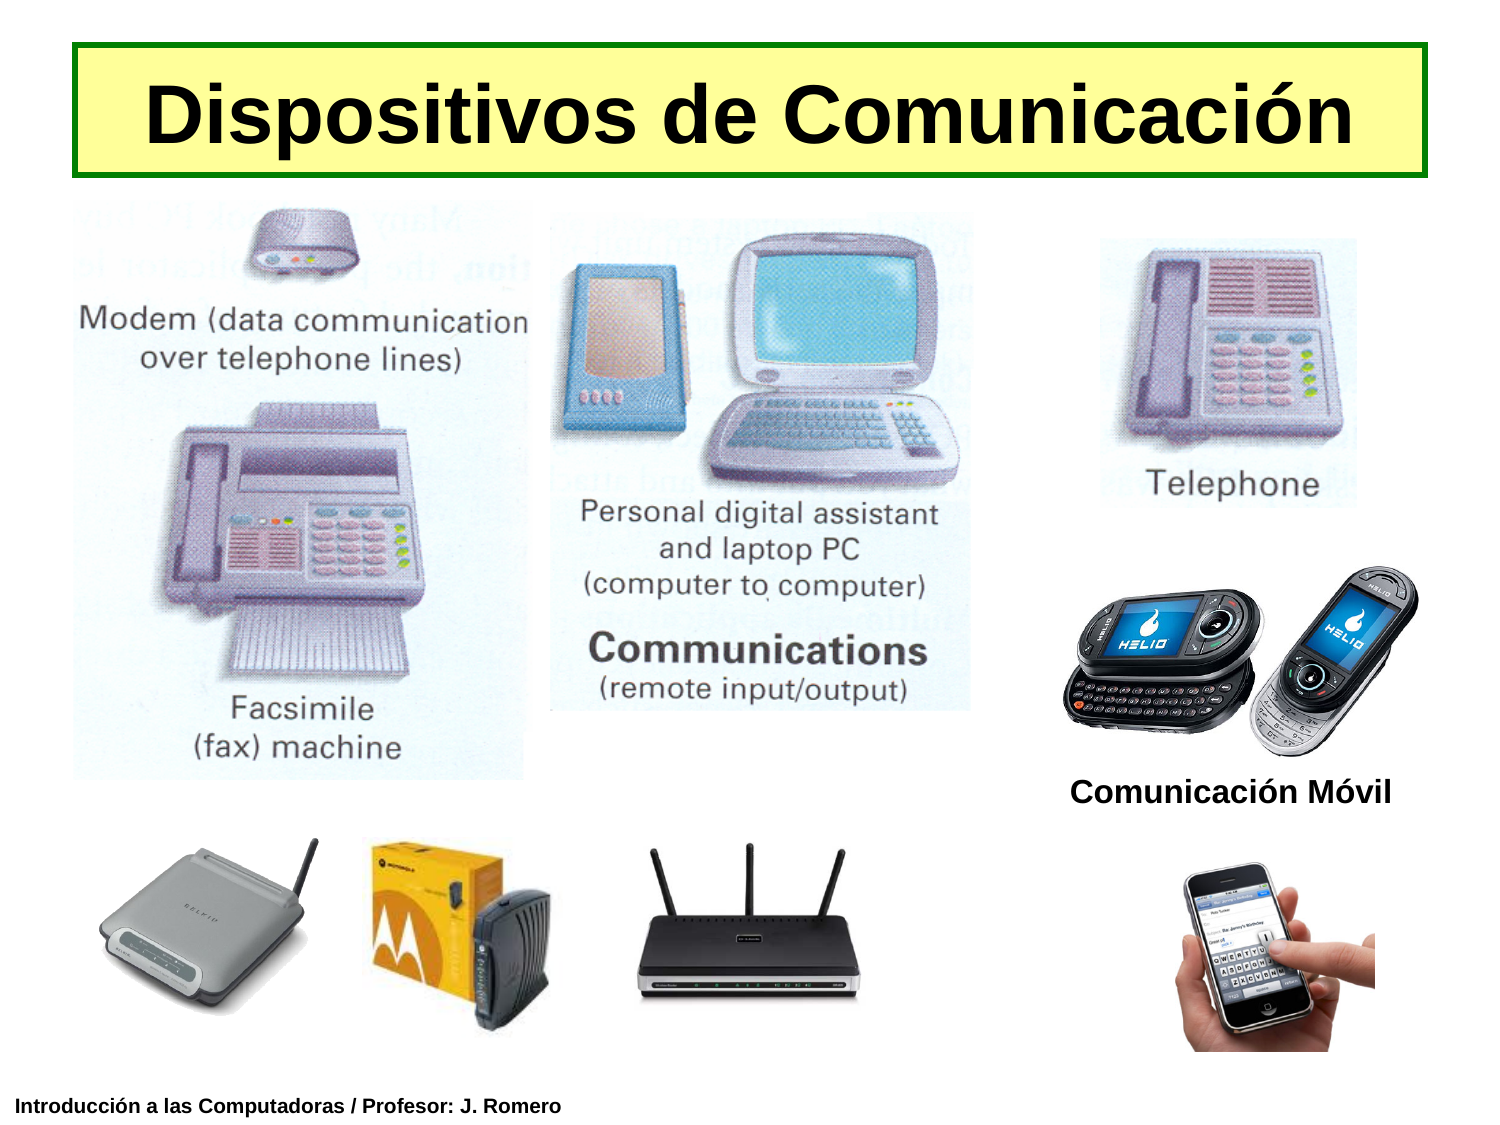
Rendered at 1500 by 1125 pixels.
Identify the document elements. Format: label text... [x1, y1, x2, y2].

picture [549, 212, 976, 716]
picture [362, 837, 566, 1041]
text_box Comunicación Móvil [1049, 762, 1413, 818]
picture [624, 812, 875, 1034]
picture [62, 199, 538, 780]
picture [87, 787, 338, 1038]
picture [1062, 562, 1421, 760]
picture [1099, 237, 1357, 509]
picture [1174, 862, 1376, 1053]
title Dispositivos de Comunicación [72, 42, 1428, 178]
